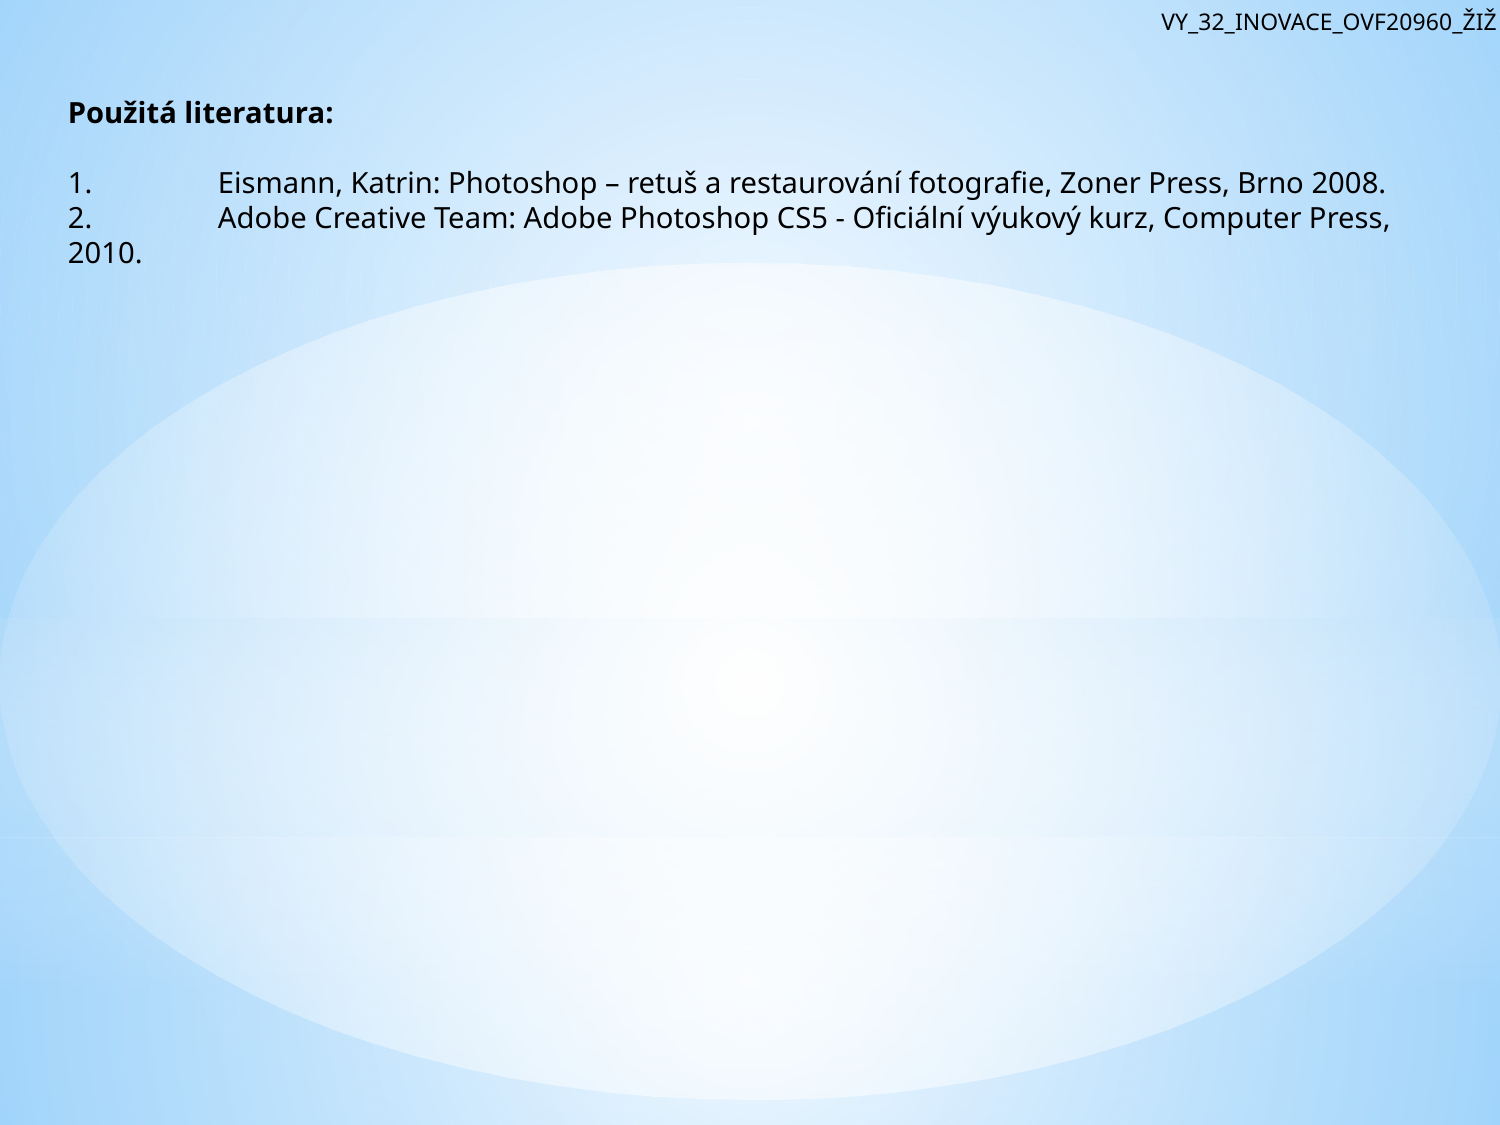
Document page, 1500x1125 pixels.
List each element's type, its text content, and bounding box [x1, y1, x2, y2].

text_box Použitá literatura: 1. Eismann, Katrin: Photoshop – retuš a restaurování fotografie, Zoner Press, Brno 2008. 2. Adobe Creative Team: Adobe Photoshop CS5 - Oficiální výukový kurz, Computer Press, 2010. [53, 86, 1447, 277]
text_box VY_32_INOVACE_OVF20960_ŽIŽ [1146, 0, 1500, 42]
